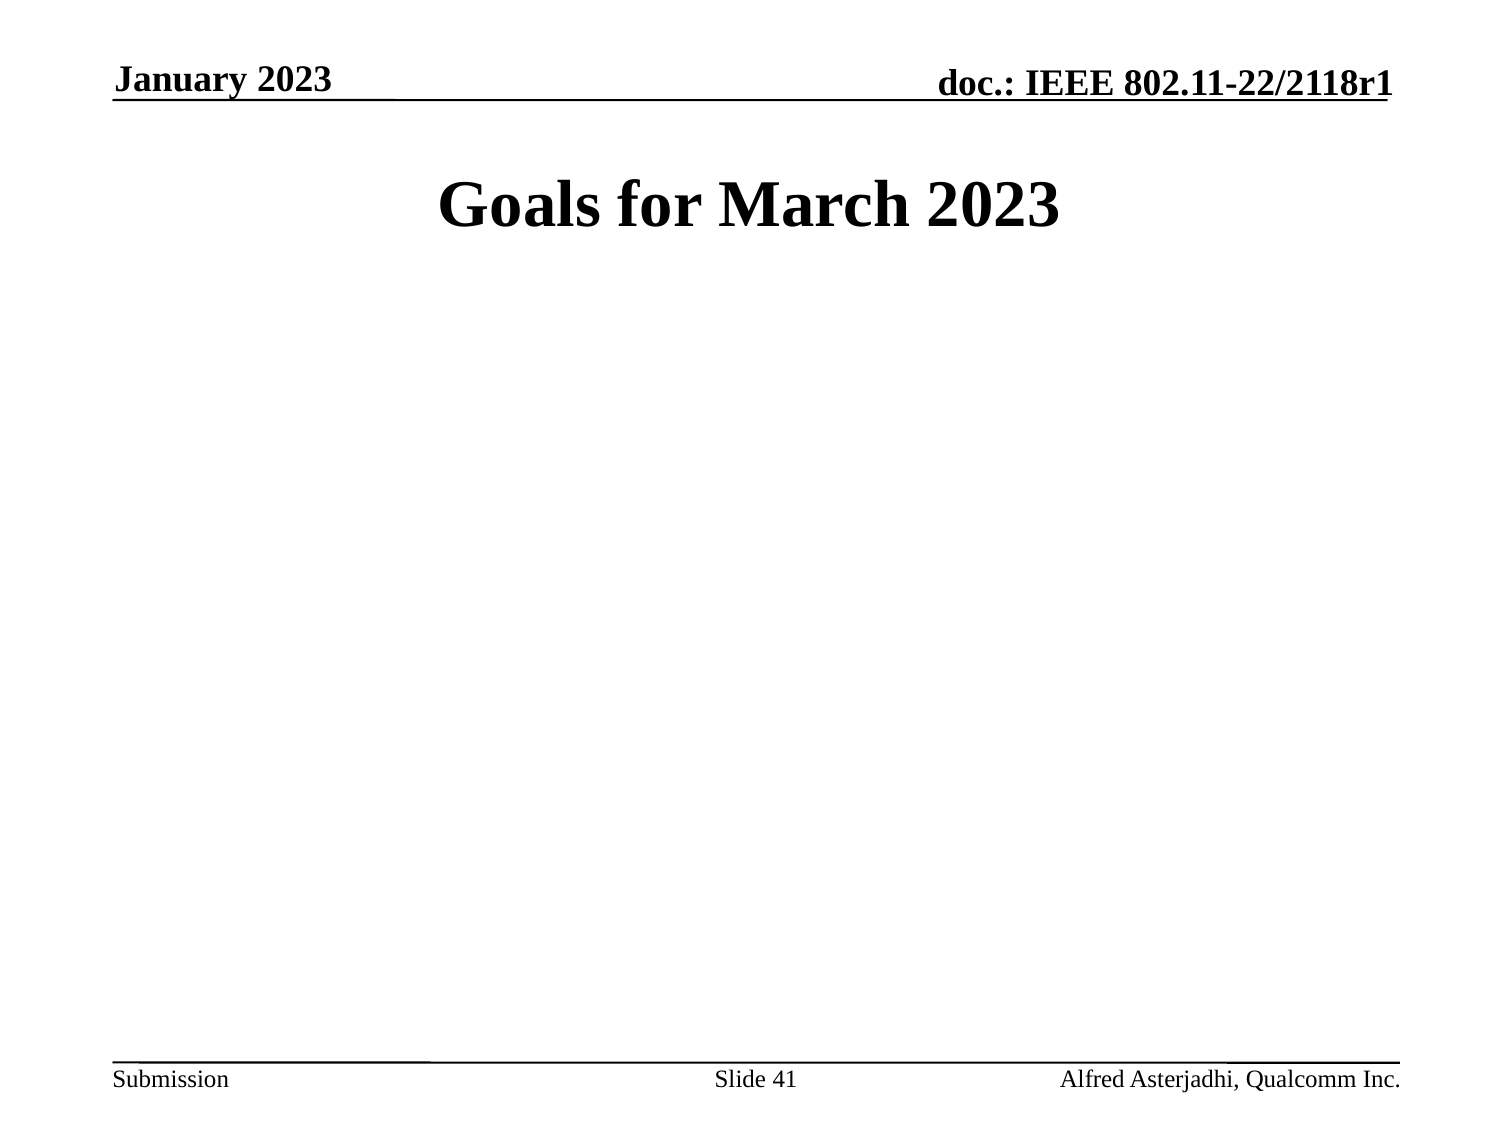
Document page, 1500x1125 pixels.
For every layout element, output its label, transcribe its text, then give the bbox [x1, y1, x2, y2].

title Goals for March 2023 [112, 112, 1388, 288]
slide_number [114, 54, 423, 100]
footer Alfred Asterjadhi, Qualcomm Inc. [878, 1061, 1402, 1093]
slide_number Slide 41 [712, 1061, 800, 1123]
